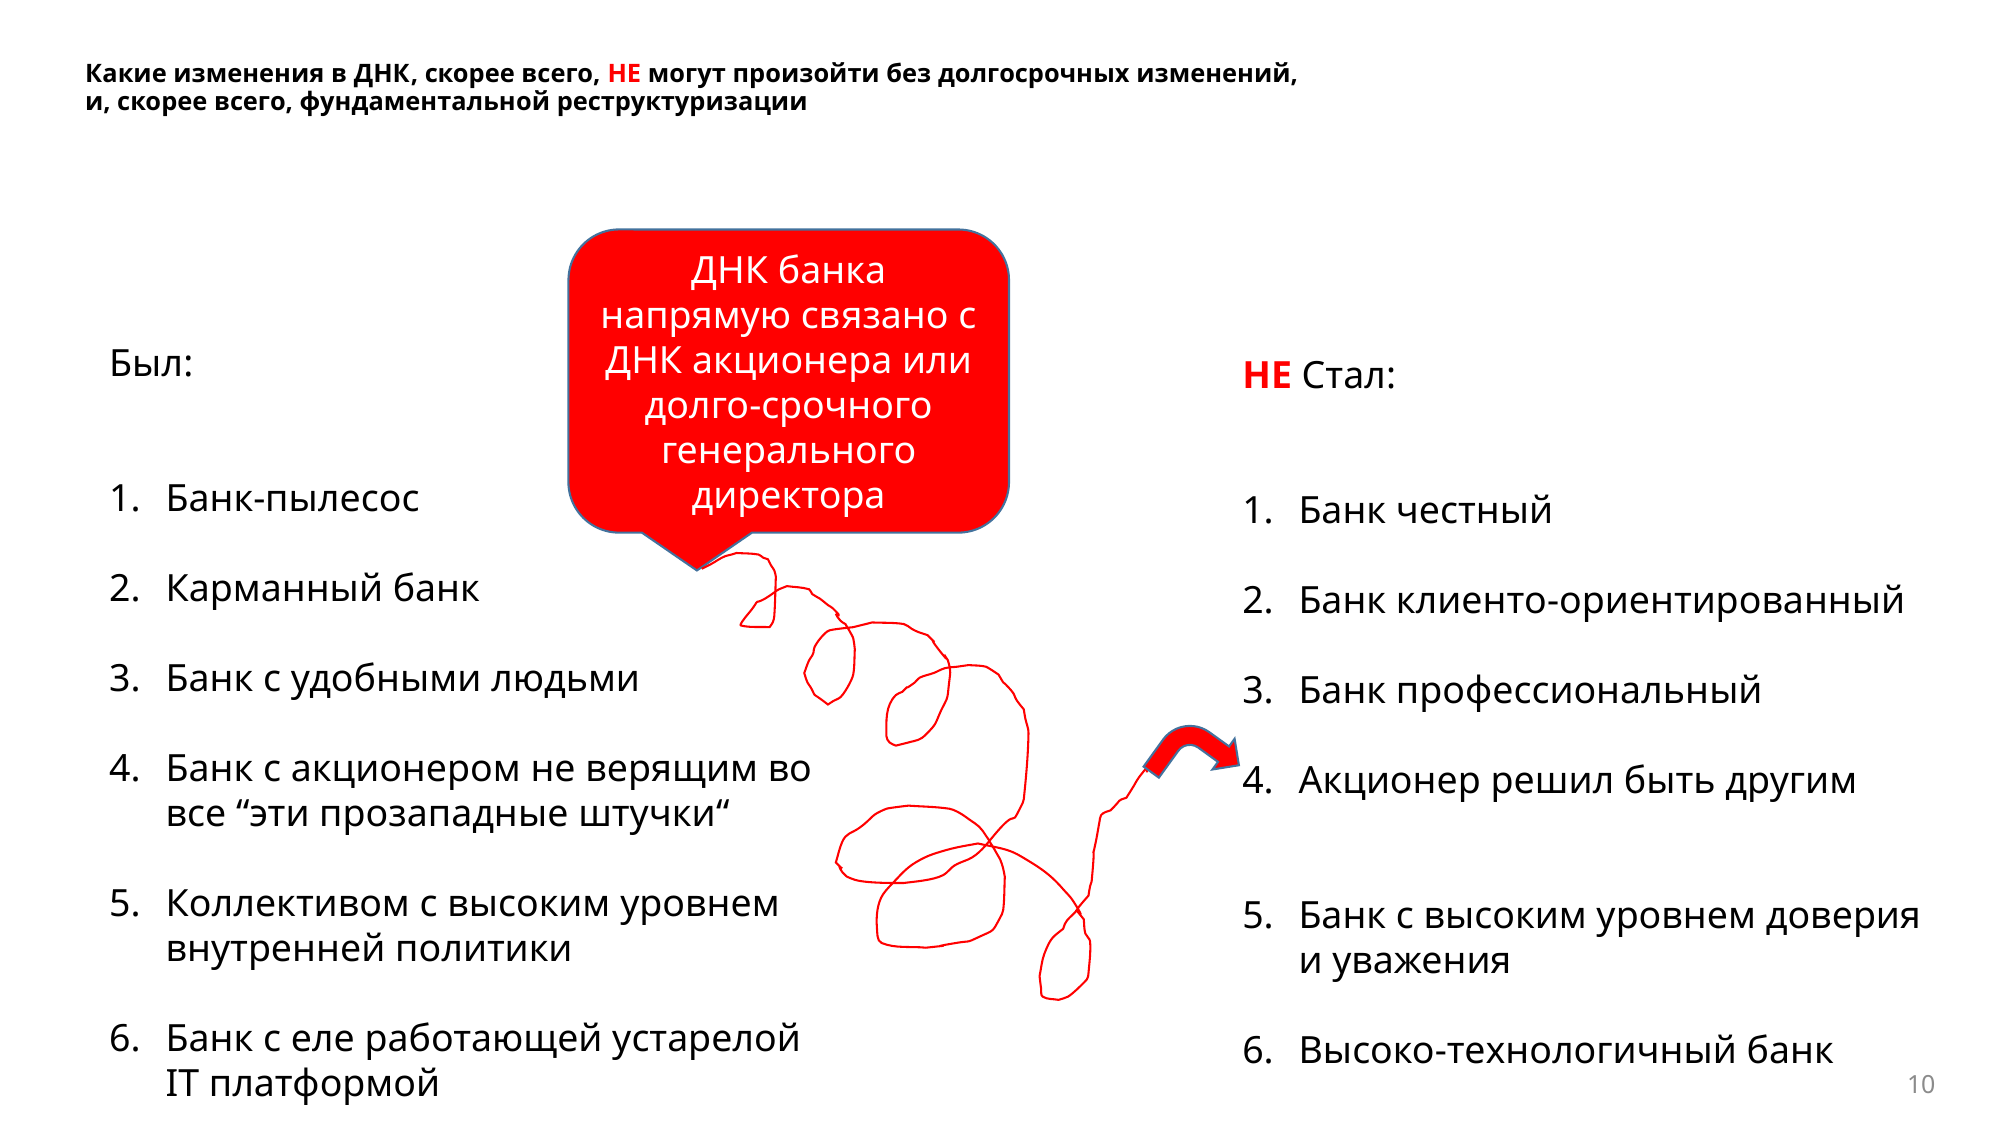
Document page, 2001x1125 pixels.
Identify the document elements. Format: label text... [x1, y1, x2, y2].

text_box [701, 551, 1148, 1001]
text_box ДНК банка напрямую связано с ДНК акционера или долго-срочного генерального директора [567, 228, 1011, 572]
text_box [1142, 724, 1241, 780]
text_box Был: Банк-пылесос Карманный банк Банк с удобными людьми Банк с акционером не верящим во все “эти прозападные штучки“ Коллективом с высоким уровнем внутренней политики Банк с еле работающей устарелой IT платформой [94, 331, 837, 1125]
slide_number 10 [1500, 1079, 1951, 1116]
text_box НЕ Стал: Банк честный Банк клиенто-ориентированный Банк профессиональный Акционер решил быть другим Банк с высоким уровнем доверия и уважения Высоко-технологичный банк [1227, 343, 1971, 1079]
title Какие изменения в ДНК, скорее всего, НЕ могут произойти без долгосрочных изменений, и, скорее всего, фундаментальной реструктуризации [70, 52, 1981, 179]
